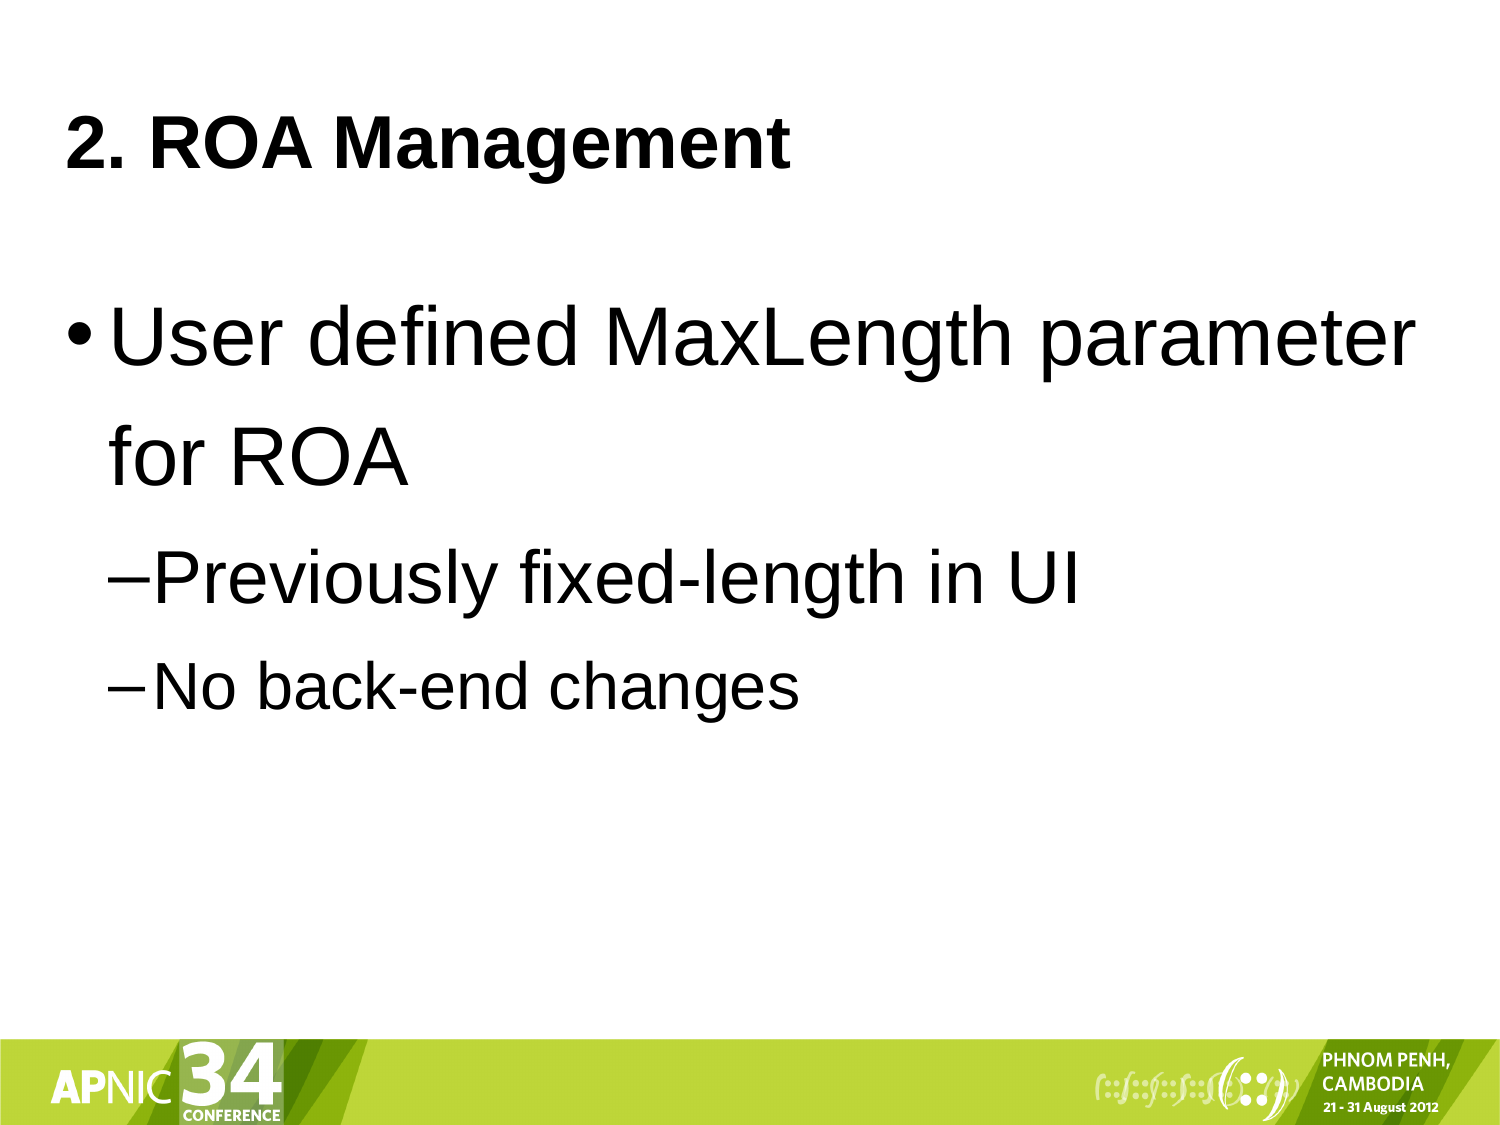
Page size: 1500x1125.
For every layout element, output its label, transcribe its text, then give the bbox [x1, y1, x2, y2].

title 2. ROA Management [64, 45, 1436, 233]
list User defined MaxLength parameter for ROA Previously fixed-length in UI No back-end changes [64, 262, 1436, 1012]
picture [0, 1039, 1500, 1125]
